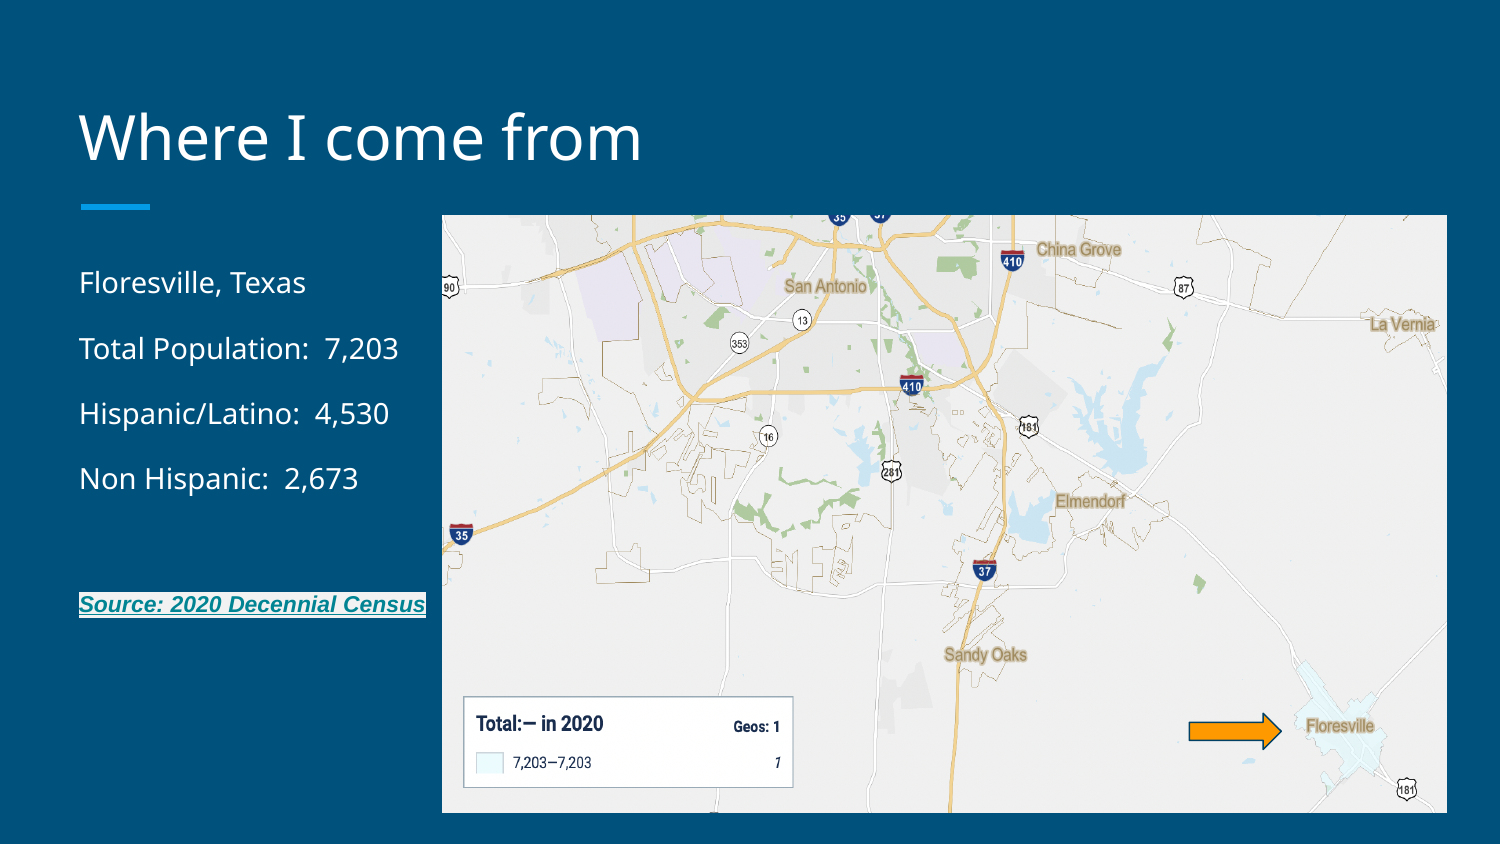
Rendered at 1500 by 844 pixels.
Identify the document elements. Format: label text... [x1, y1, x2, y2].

list Floresville, Texas Total Population: 7,203 Hispanic/Latino: 4,530 Non Hispanic: 2,673 Source: 2020 Decennial Census [63, 244, 436, 750]
title Where I come from [63, 75, 1437, 188]
picture [443, 216, 1446, 812]
